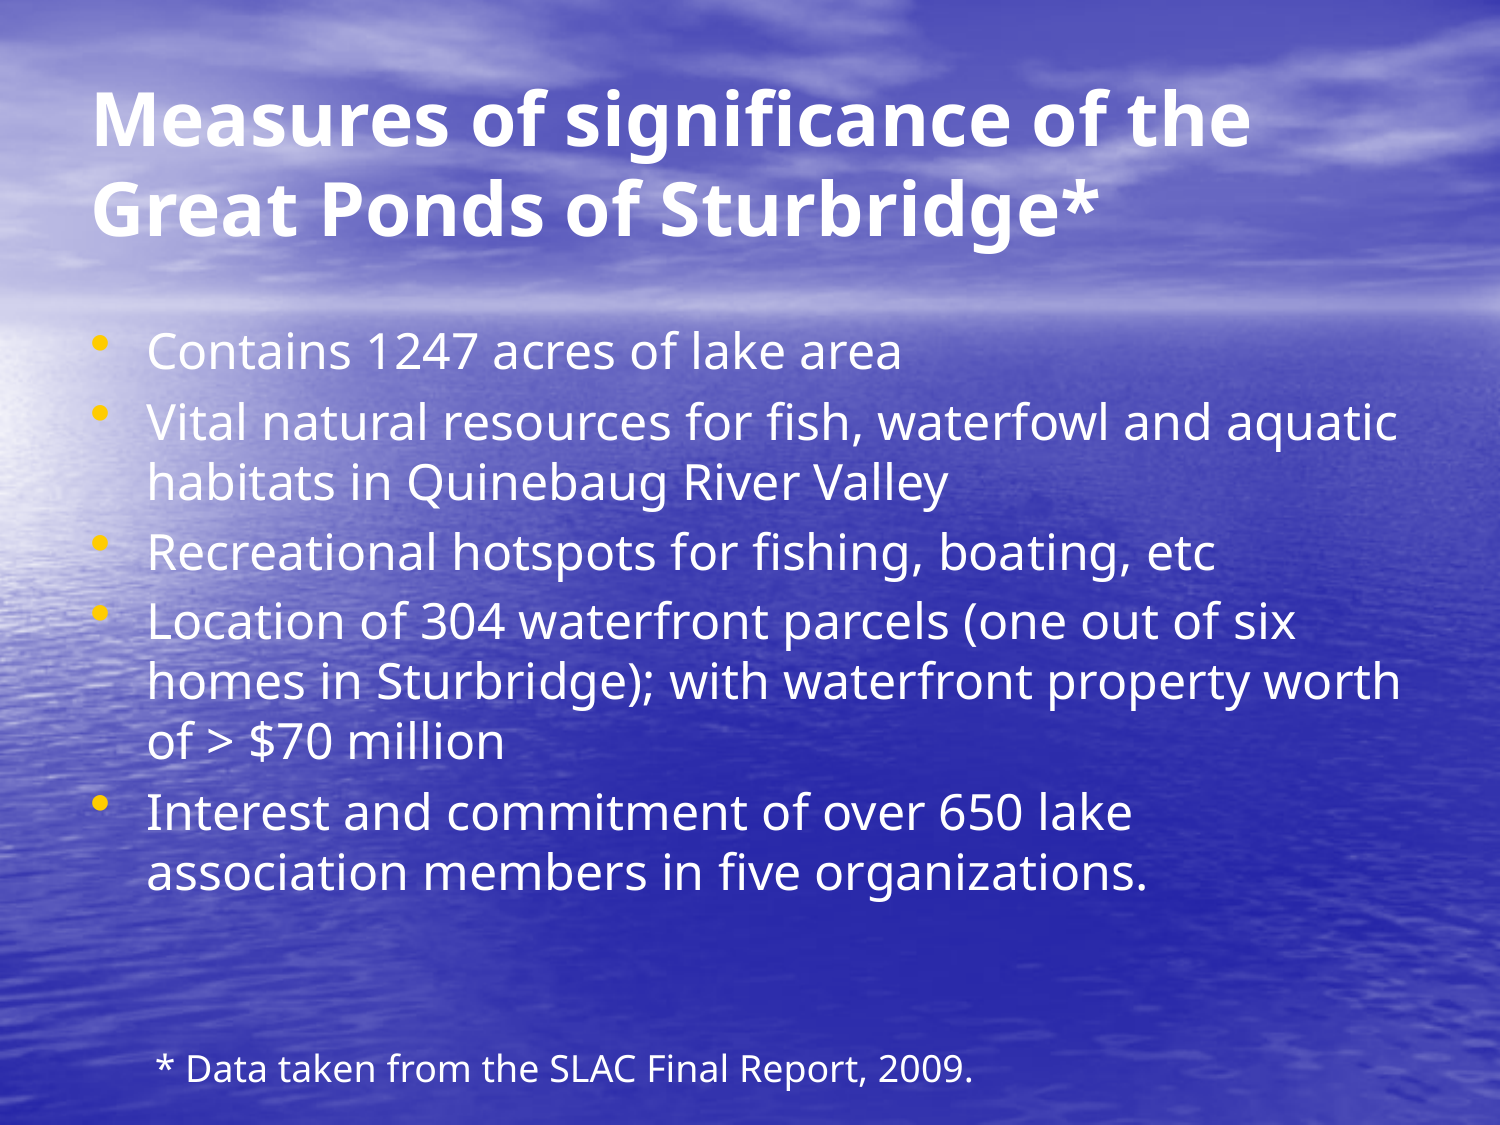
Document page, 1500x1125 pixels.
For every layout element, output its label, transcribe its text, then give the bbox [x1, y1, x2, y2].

title Measures of significance of the Great Ponds of Sturbridge* [74, 47, 1426, 276]
text_box * Data taken from the SLAC Final Report, 2009. [140, 1037, 990, 1098]
list Contains 1247 acres of lake area Vital natural resources for fish, waterfowl and aquatic habitats in Quinebaug River Valley Recreational hotspots for fishing, boating, etc Location of 304 waterfront parcels (one out of six homes in Sturbridge); with waterfront property worth of > $70 million Interest and commitment of over 650 lake association members in five organizations. [74, 312, 1426, 988]
